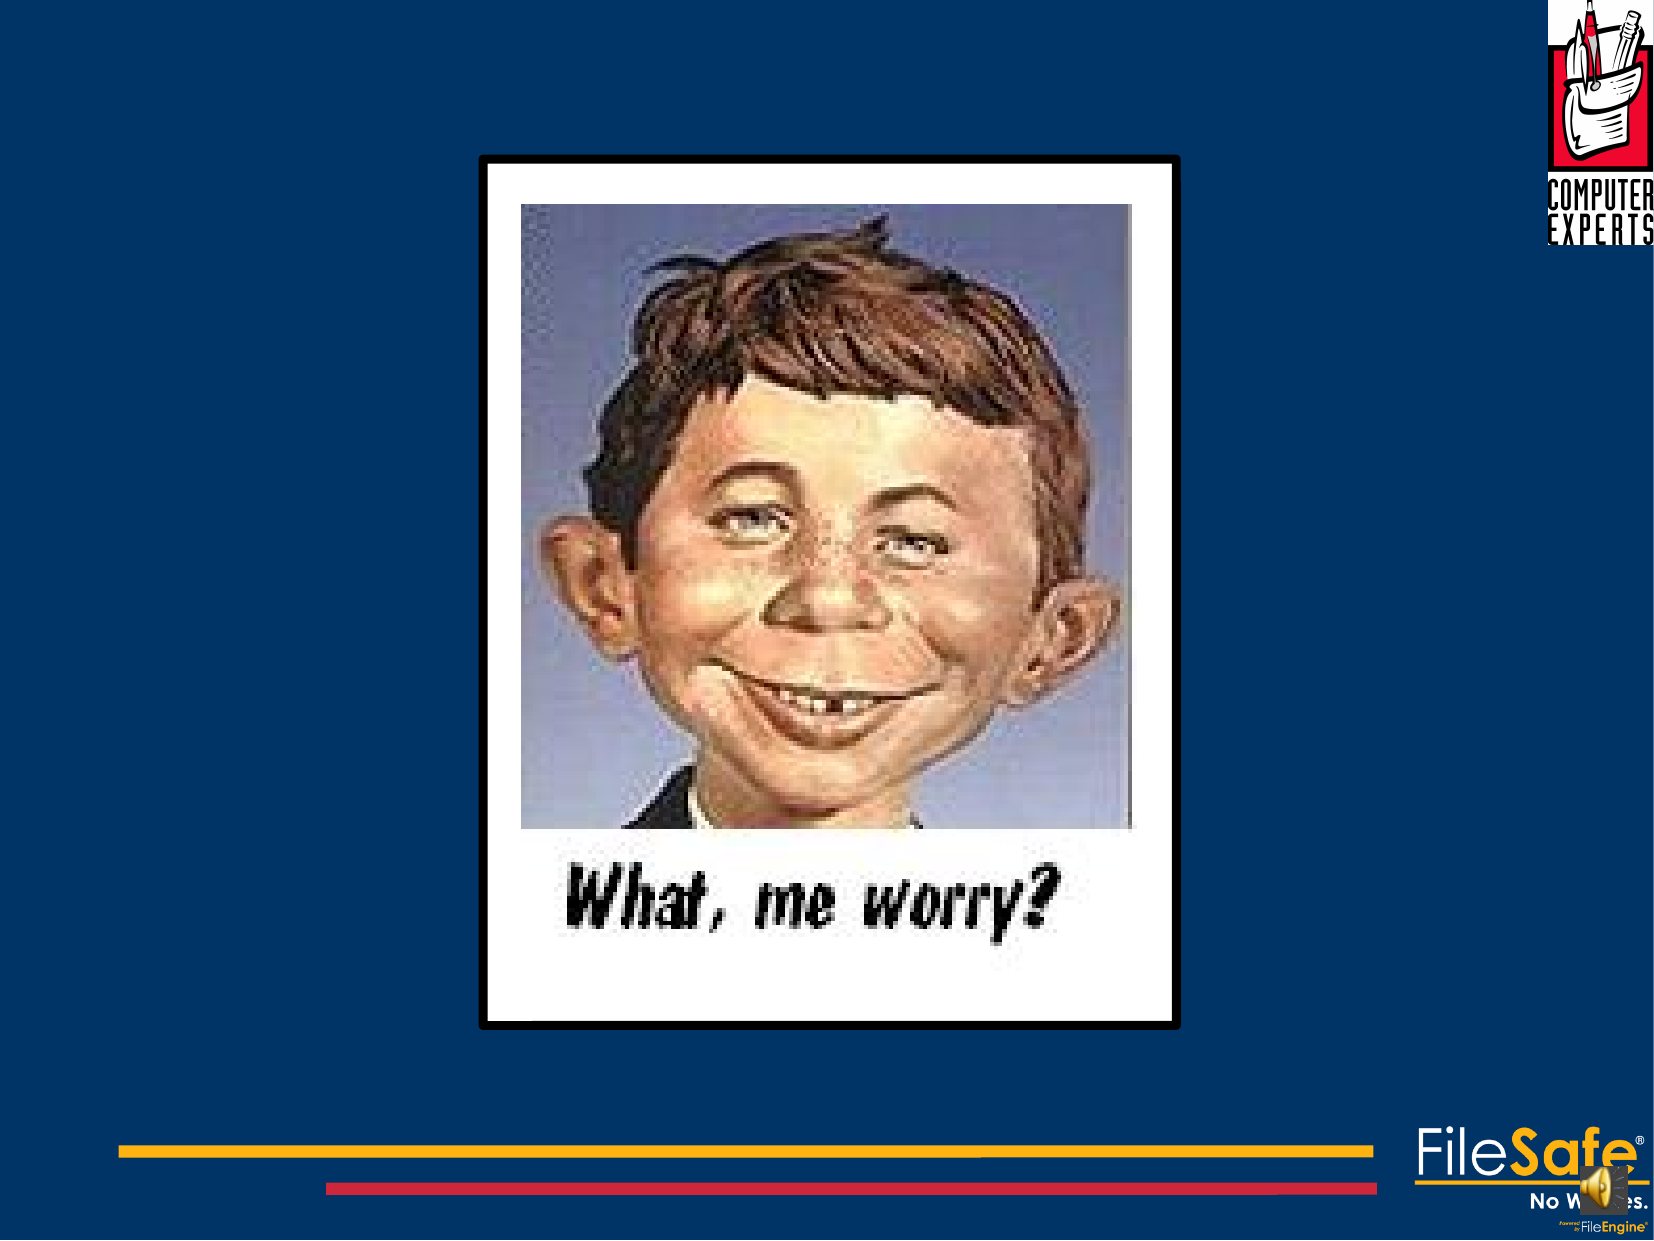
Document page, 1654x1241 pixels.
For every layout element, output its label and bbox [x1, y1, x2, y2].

text_box [483, 159, 1177, 1026]
picture [1414, 1121, 1652, 1240]
picture [521, 204, 1137, 988]
picture [1548, 0, 1654, 245]
